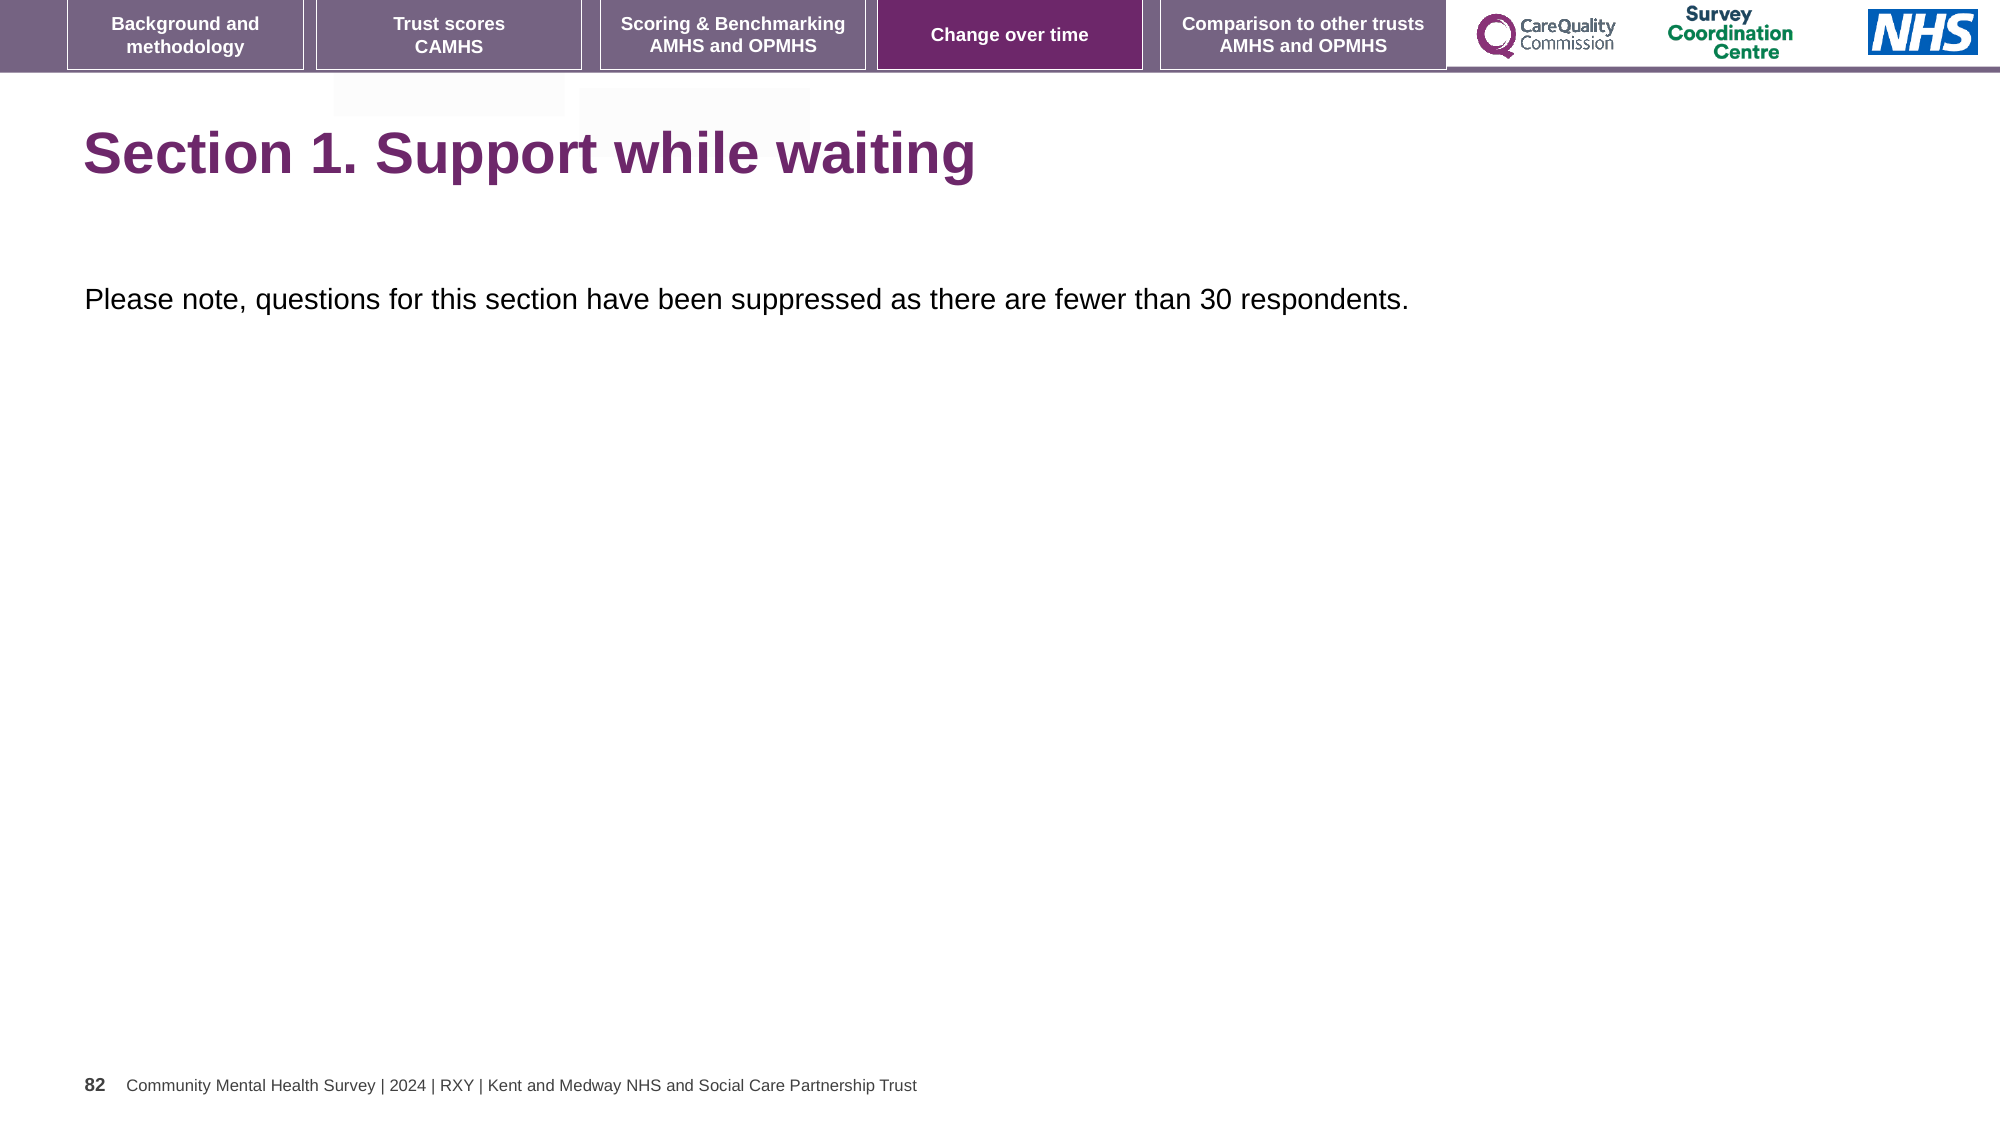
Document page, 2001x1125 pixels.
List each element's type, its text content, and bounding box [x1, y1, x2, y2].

text_box 82 [84, 1065, 122, 1125]
picture [1476, 13, 1616, 59]
picture [1666, 3, 1794, 61]
title Section 1. Support while waiting [68, 100, 1942, 209]
text_box Please note, questions for this section have been suppressed as there are fewer than 30 respondents. [84, 208, 1933, 316]
picture [1868, 9, 1978, 55]
